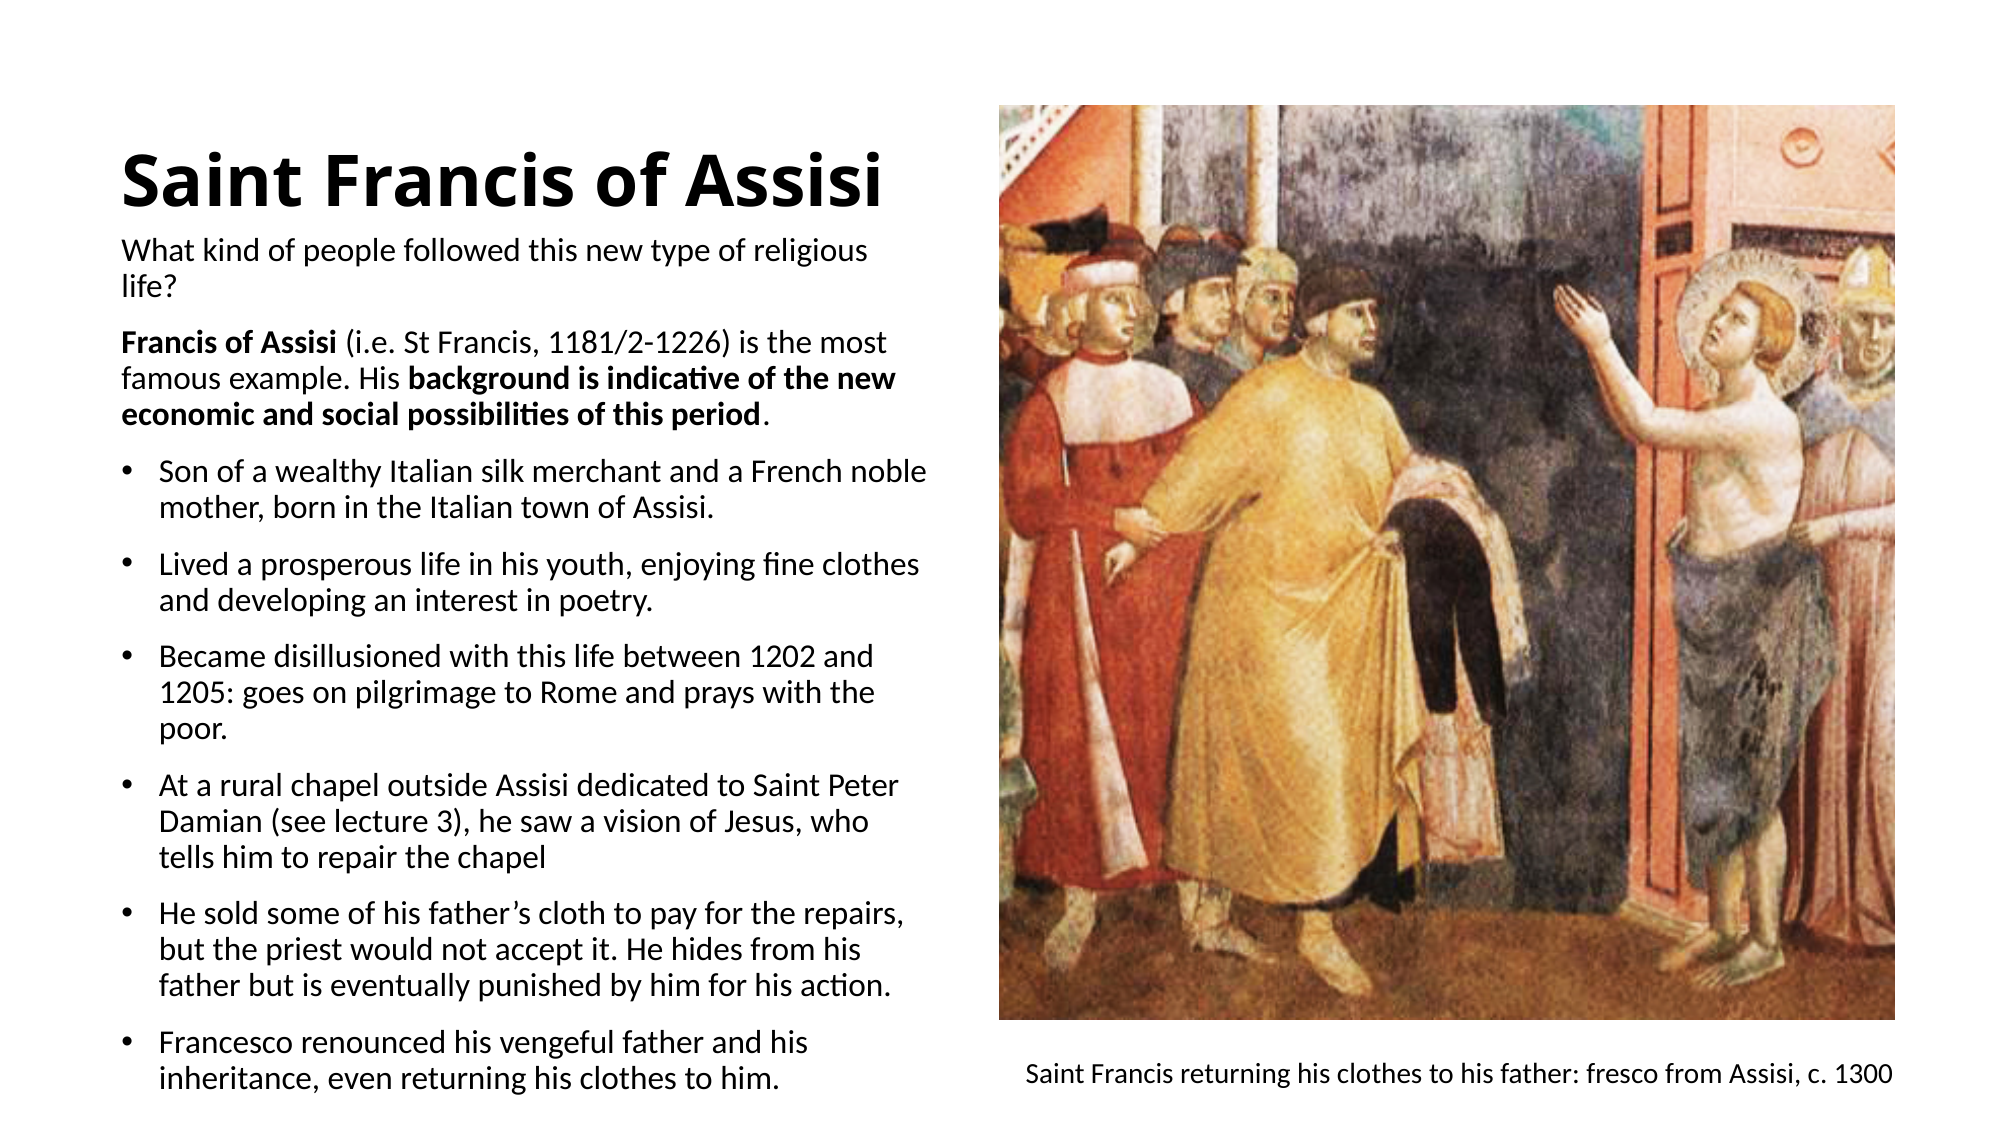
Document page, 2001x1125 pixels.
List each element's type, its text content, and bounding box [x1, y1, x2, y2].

text_box Saint Francis returning his clothes to his father: fresco from Assisi, c. 1300 [1010, 1046, 1909, 1097]
title Saint Francis of Assisi [106, 103, 948, 224]
picture [999, 104, 1895, 1020]
list What kind of people followed this new type of religious life? Francis of Assisi (i.e. St Francis, 1181/2-1226) is the most famous example. His background is indicative of the new economic and social possibilities of this period. Son of a wealthy Italian silk merchant and a French noble mother, born in the Italian town of Assisi. Lived a prosperous life in his youth, enjoying fine clothes and developing an interest in poetry. Became disillusioned with this life between 1202 and 1205: goes on pilgrimage to Rome and prays with the poor. At a rural chapel outside Assisi dedicated to Saint Peter Damian (see lecture 3), he saw a vision of Jesus, who tells him to repair the chapel He sold some of his father’s cloth to pay for the repairs, but the priest would not accept it. He hides from his father but is eventually punished by him for his action. Francesco renounced his vengeful father and his inheritance, even returning his clothes to him. [106, 224, 948, 957]
